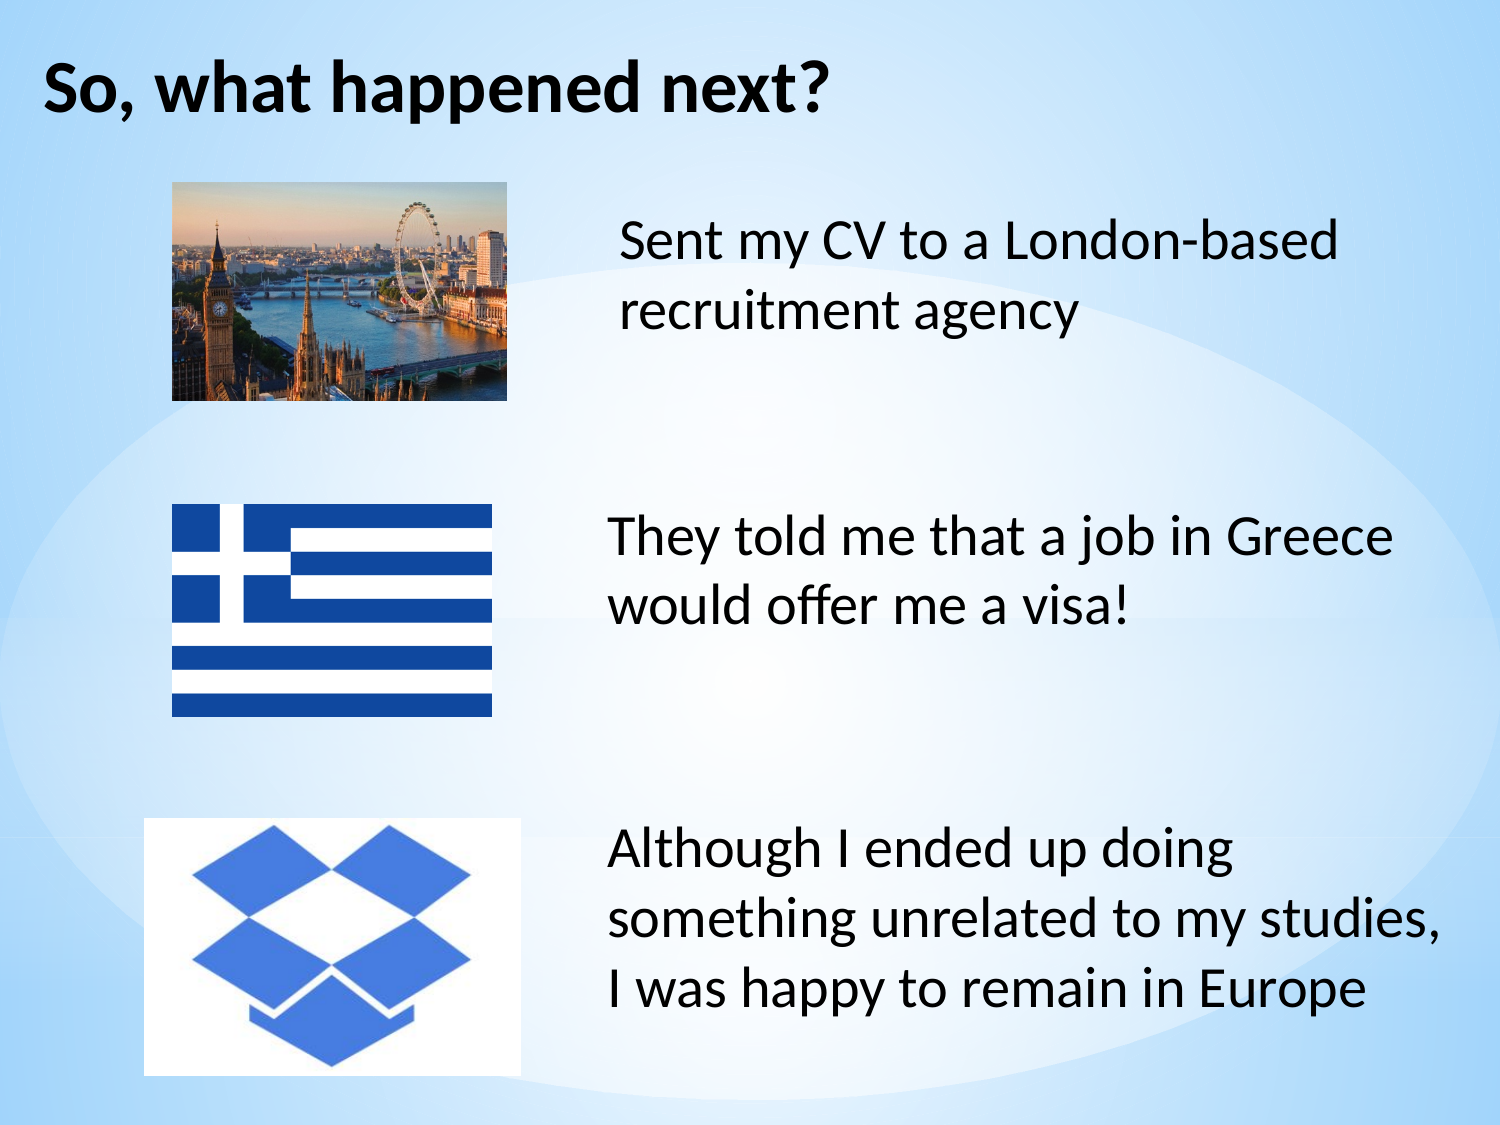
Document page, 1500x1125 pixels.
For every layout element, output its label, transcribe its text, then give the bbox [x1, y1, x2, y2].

picture [144, 818, 521, 1076]
text_box Sent my CV to a London-based recruitment agency [604, 193, 1448, 349]
text_box They told me that a job in Greece would offer me a visa! [592, 489, 1448, 645]
picture [172, 503, 492, 717]
picture [172, 182, 507, 401]
text_box So, what happened next? [28, 29, 848, 135]
text_box Although I ended up doing something unrelated to my studies, I was happy to remain in Europe [592, 802, 1465, 1027]
